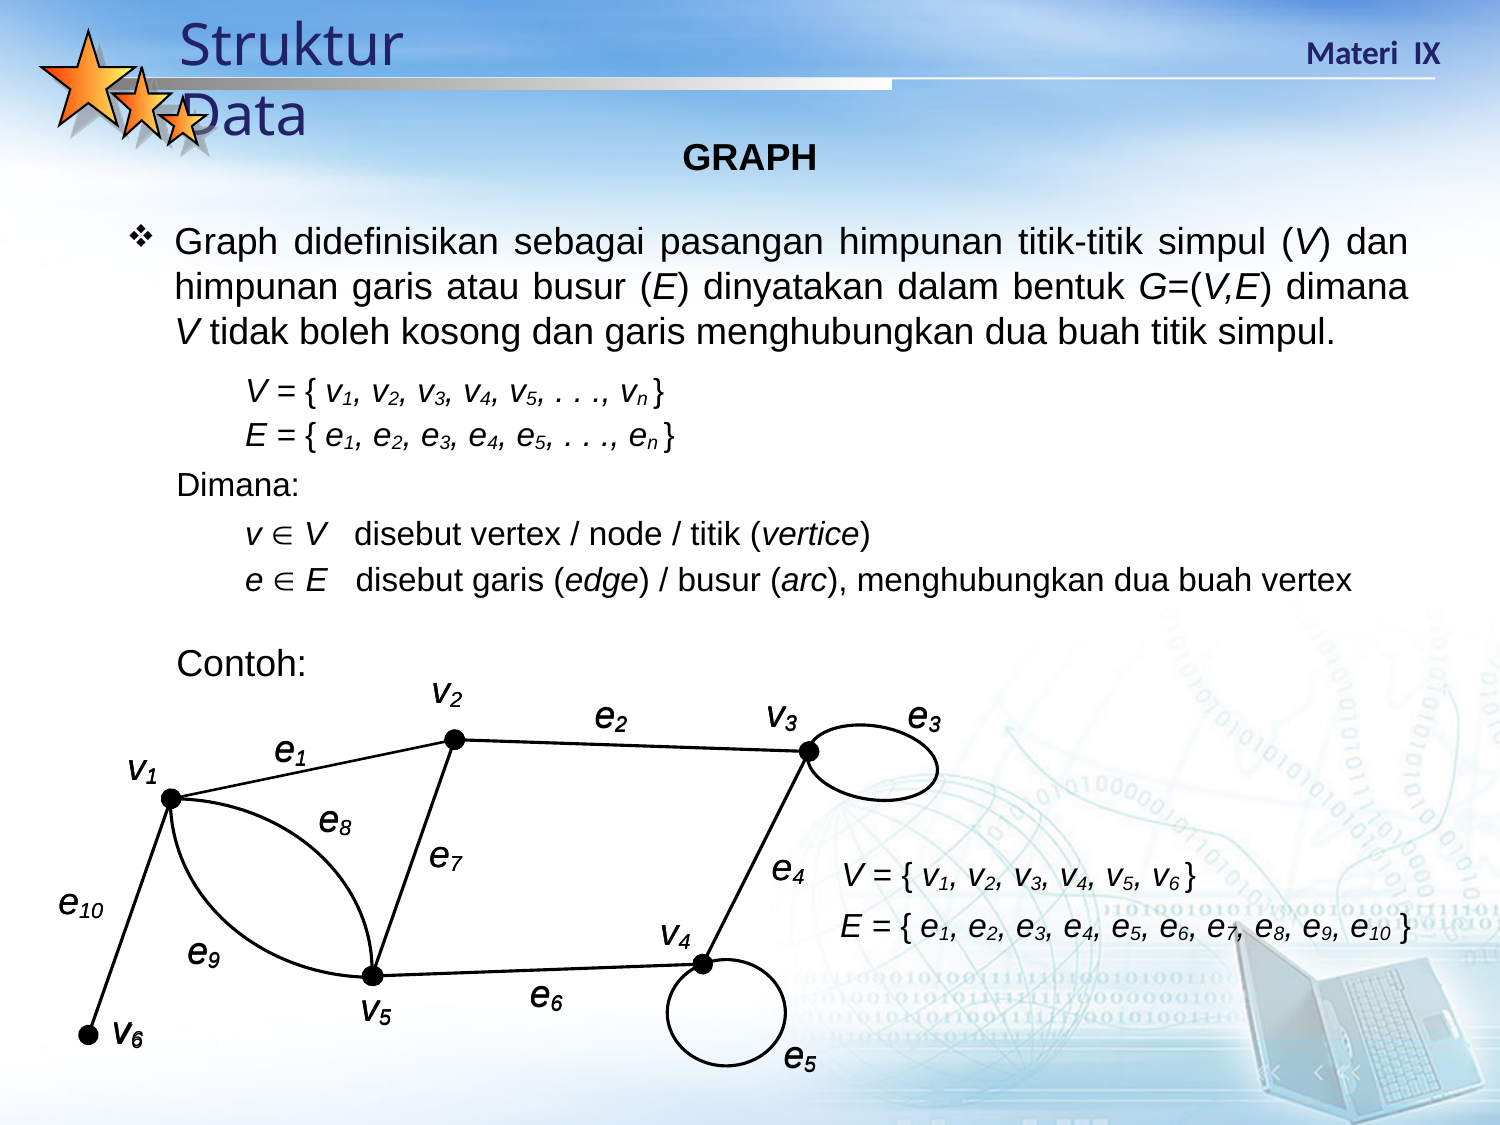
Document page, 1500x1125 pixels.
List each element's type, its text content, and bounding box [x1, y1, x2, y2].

text_box Graph didefinisikan sebagai pasangan himpunan titik-titik simpul (V) dan himpunan garis atau busur (E) dinyatakan dalam bentuk G=(V,E) dimana V tidak boleh kosong dan garis menghubungkan dua buah titik simpul. [112, 208, 1424, 361]
text_box E = { e1, e2, e3, e4, e5, e6, e7, e8, e9, e10 } [962, 896, 1464, 952]
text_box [0, 623, 958, 1125]
text_box E = { e1, e2, e3, e4, e5, . . ., en } [230, 405, 774, 461]
text_box V = { v1, v2, v3, v4, v5, . . ., vn } [230, 361, 774, 405]
text_box e  E disebut garis (edge) / busur (arc), menghubungkan dua buah vertex [230, 550, 1400, 606]
picture [0, 0, 1500, 1125]
text_box Dimana: [161, 456, 316, 511]
text_box V = { v1, v2, v3, v4, v5, v6 } [962, 845, 1270, 896]
text_box v  V disebut vertex / node / titik (vertice) [230, 504, 916, 550]
text_box GRAPH [336, 125, 1164, 186]
